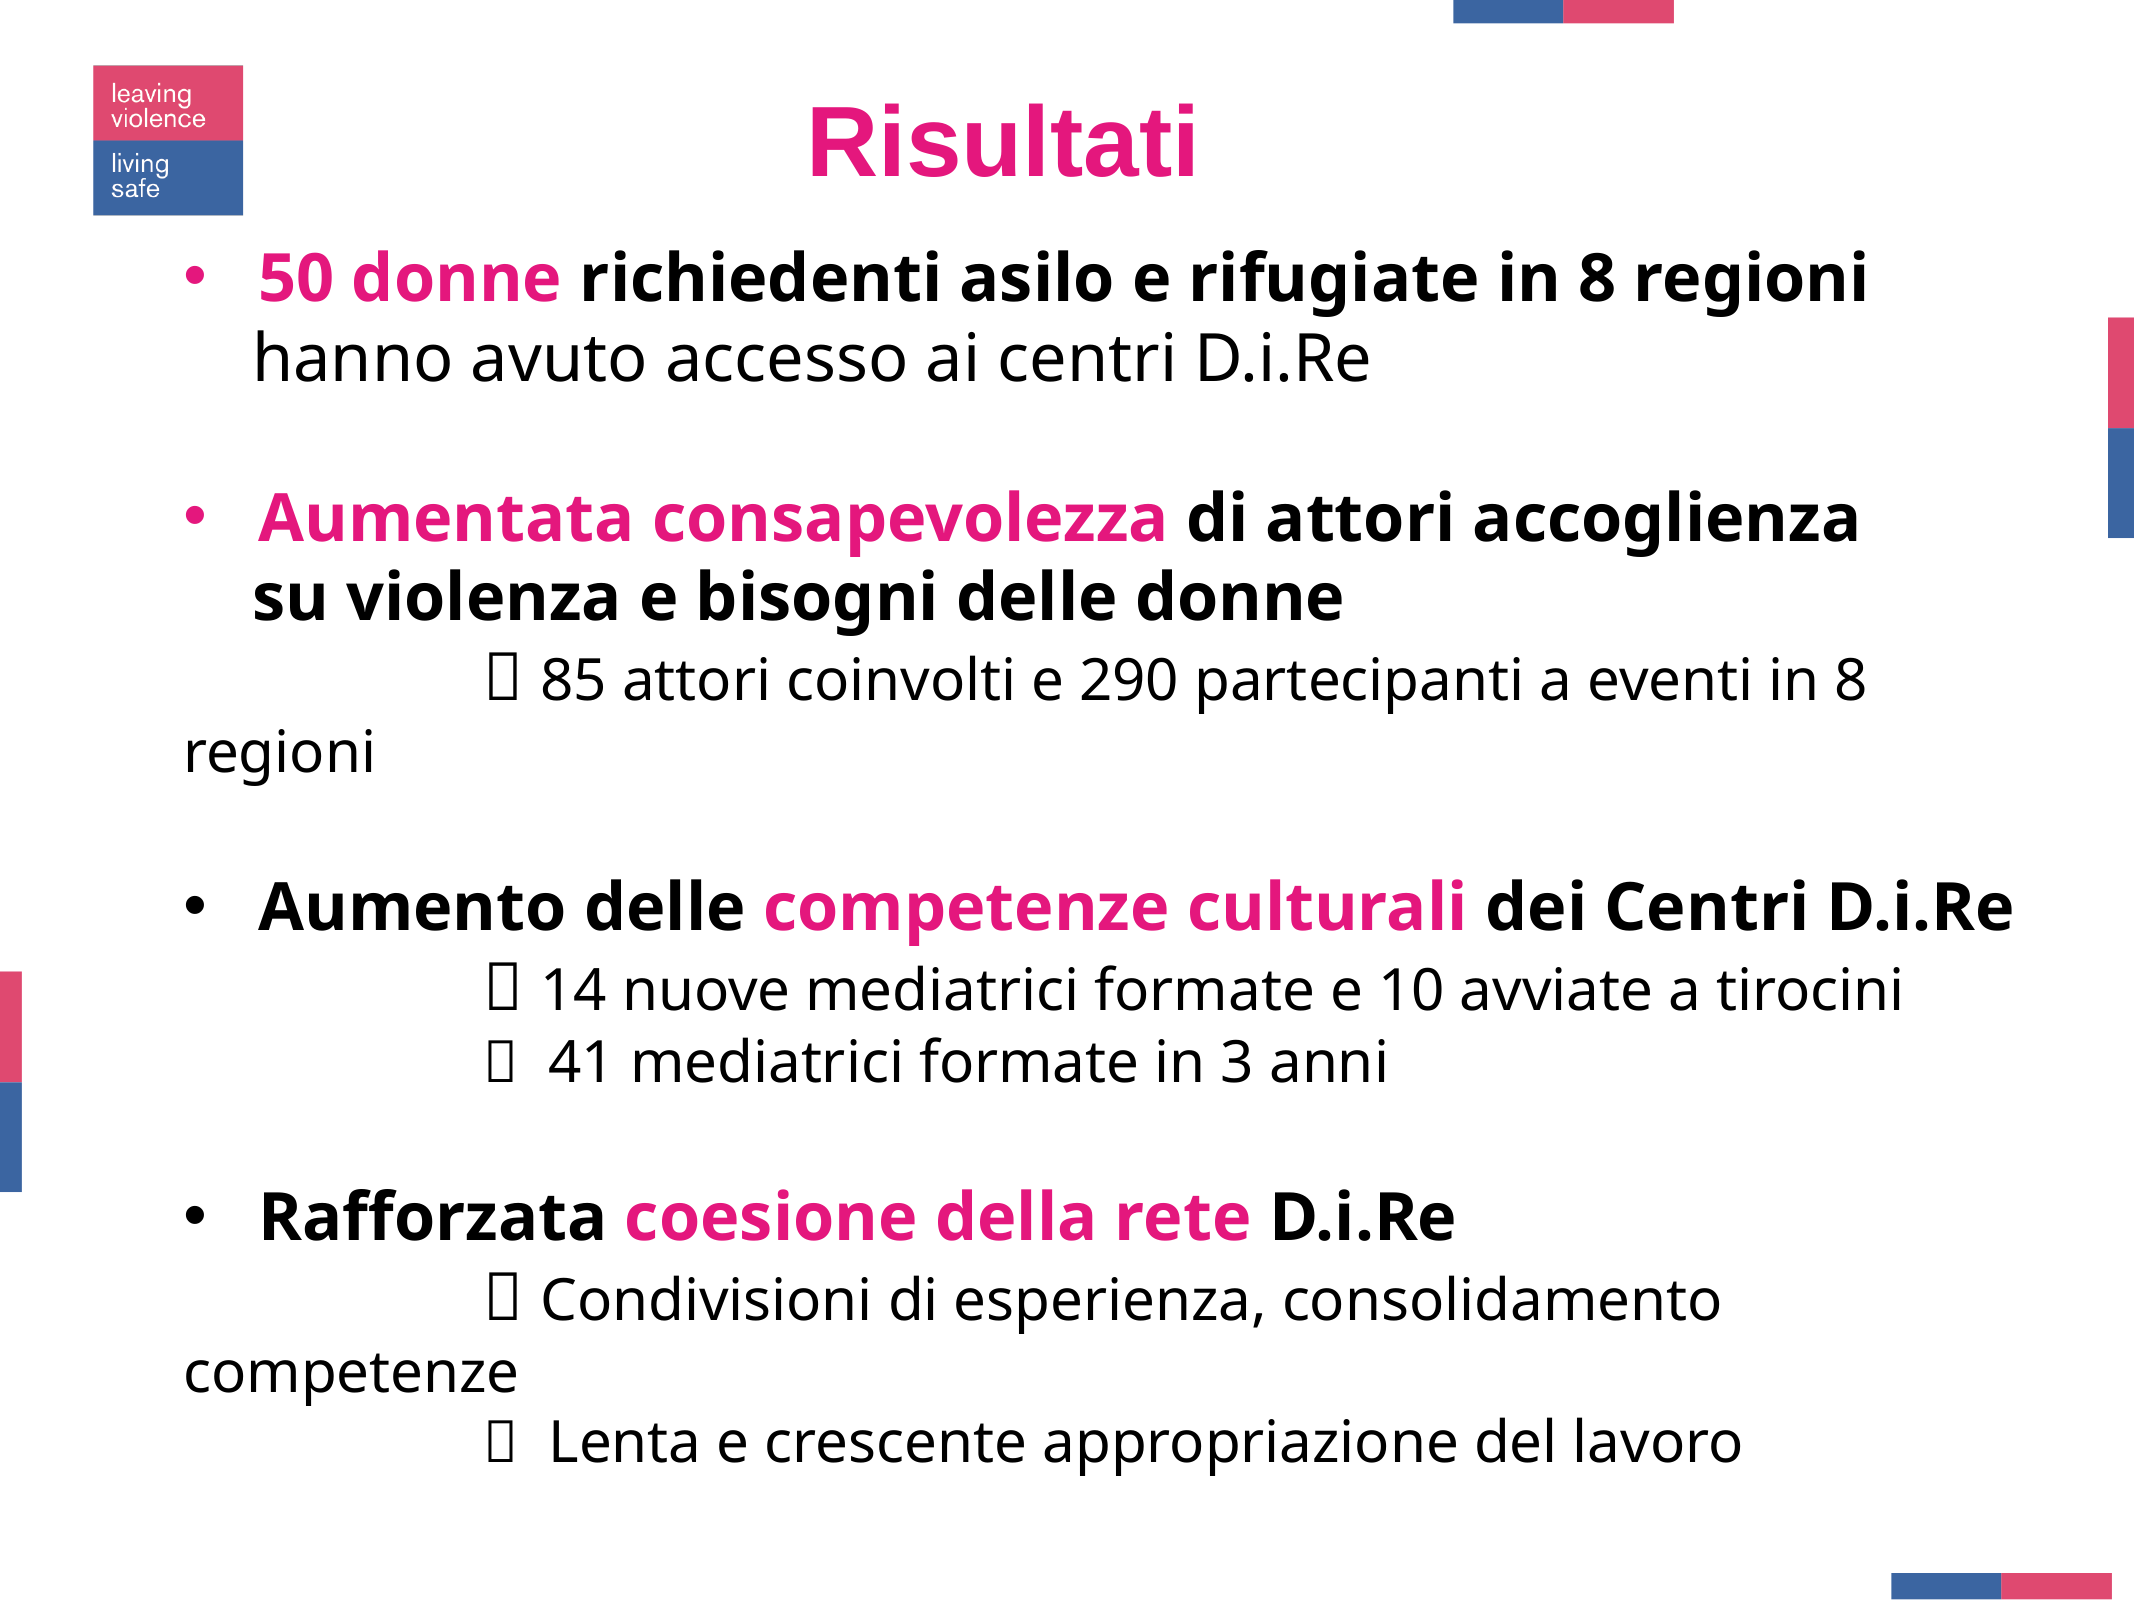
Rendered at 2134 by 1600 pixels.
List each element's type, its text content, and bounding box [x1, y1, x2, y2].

text_box 50 donne richiedenti asilo e rifugiate in 8 regioni hanno avuto accesso ai centri D.i.Re Aumentata consapevolezza di attori accoglienza su violenza e bisogni delle donne  85 attori coinvolti e 290 partecipanti a eventi in 8 regioni Aumento delle competenze culturali dei Centri D.i.Re  14 nuove mediatrici formate e 10 avviate a tirocini  41 mediatrici formate in 3 anni Rafforzata coesione della rete D.i.Re  Condivisioni di esperienza, consolidamento competenze  Lenta e crescente appropriazione del lavoro [174, 226, 2072, 1600]
text_box Risultati [798, 68, 1448, 206]
picture [2107, 290, 2134, 573]
picture [0, 944, 32, 1227]
picture [85, 55, 252, 218]
picture [1853, 1573, 2134, 1600]
picture [1416, 0, 1704, 39]
